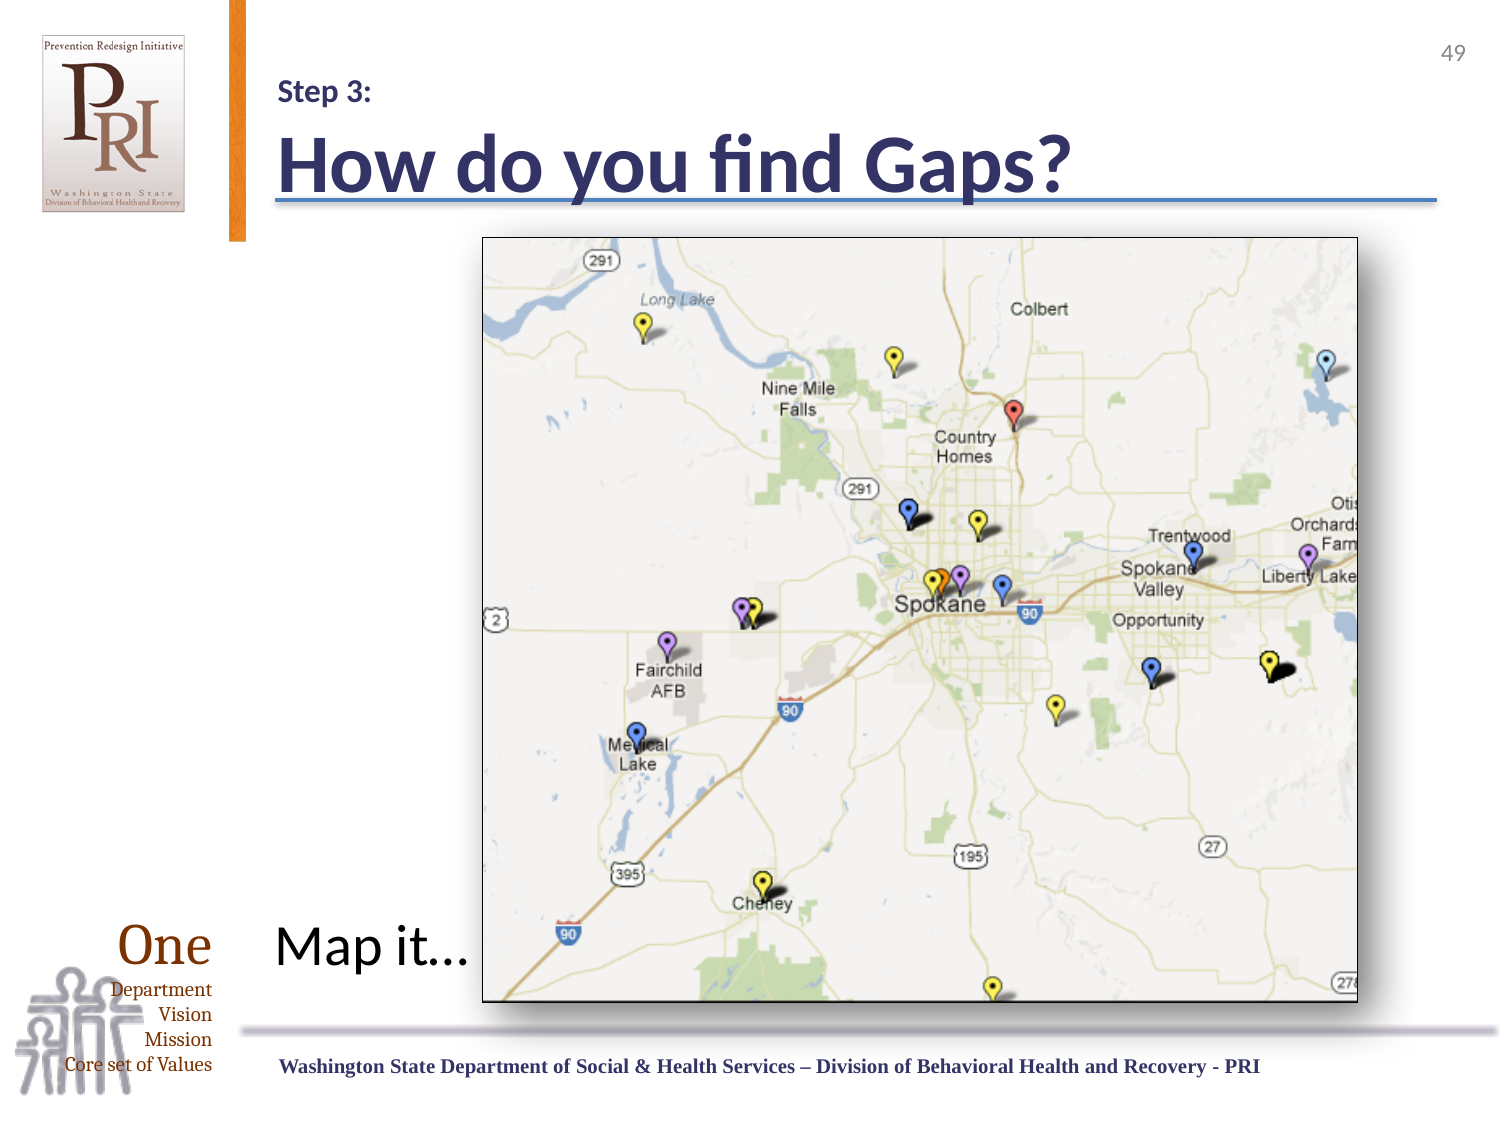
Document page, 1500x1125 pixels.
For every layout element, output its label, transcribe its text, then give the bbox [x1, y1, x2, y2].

text_box Map it… [259, 900, 464, 985]
slide_number 49 [1131, 21, 1482, 82]
picture [482, 237, 1358, 1003]
picture [37, 34, 188, 220]
picture [229, 0, 246, 242]
title Step 3: How do you find Gaps? [262, 45, 1425, 233]
